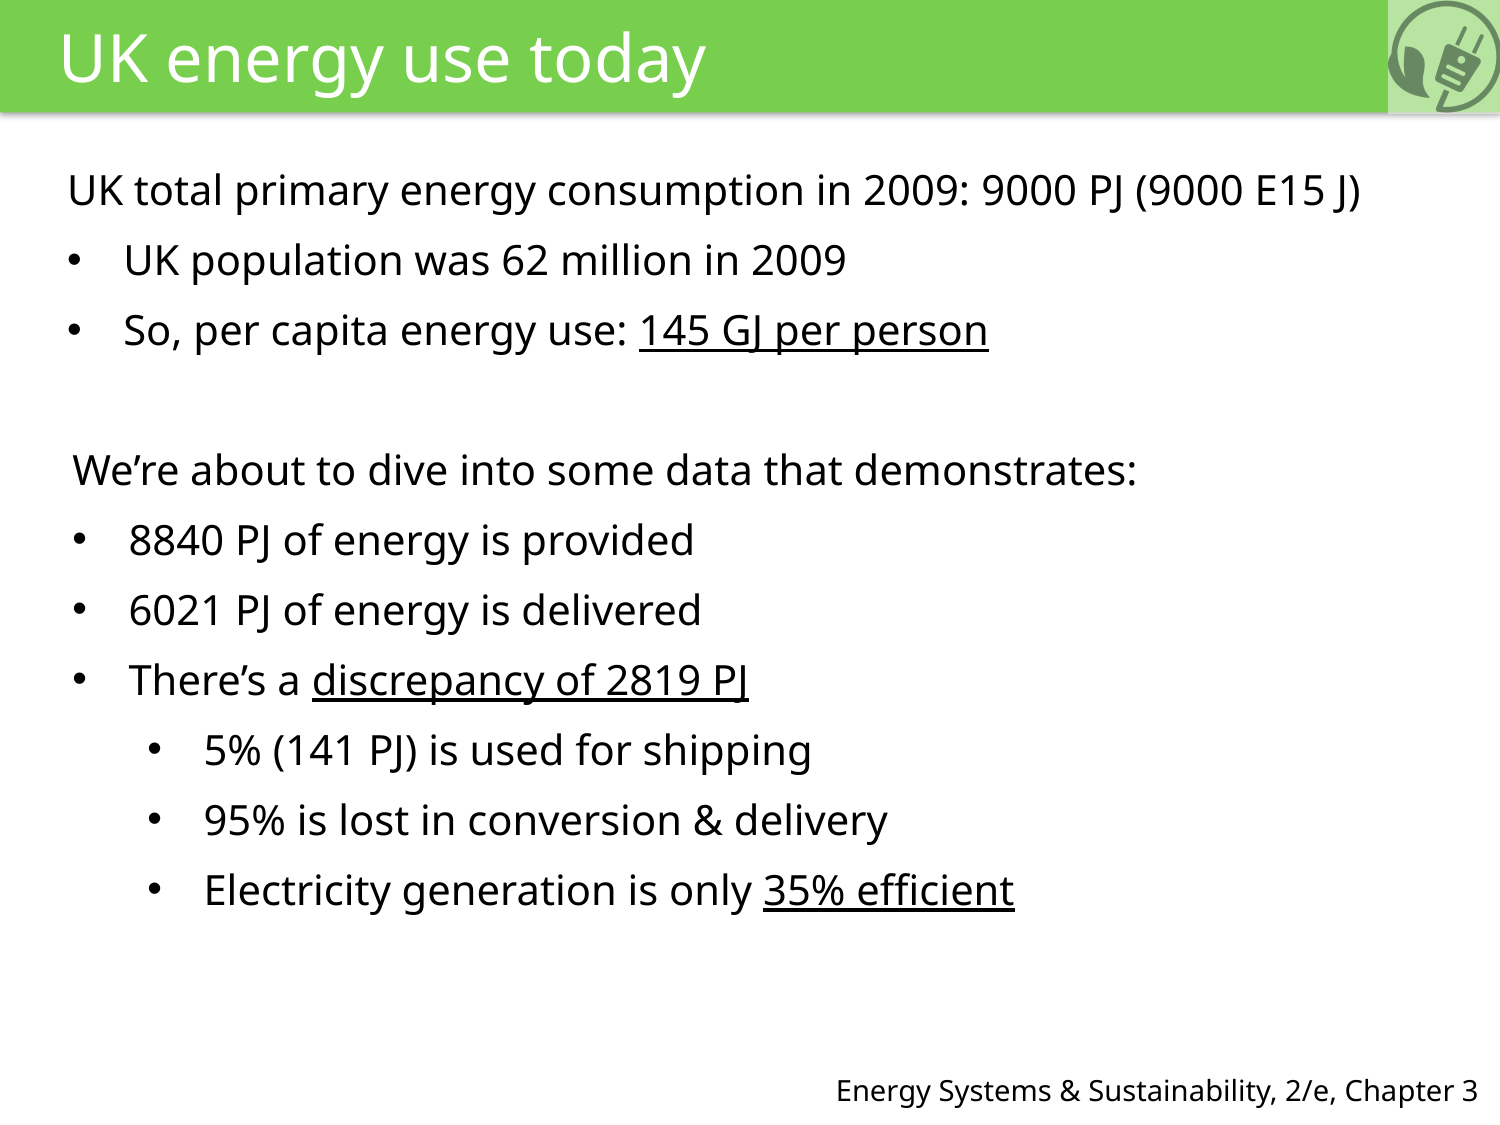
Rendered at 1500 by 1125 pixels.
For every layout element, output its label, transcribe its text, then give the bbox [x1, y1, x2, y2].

text_box We’re about to dive into some data that demonstrates: 8840 PJ of energy is provided 6021 PJ of energy is delivered There’s a discrepancy of 2819 PJ 5% (141 PJ) is used for shipping 95% is lost in conversion & delivery Electricity generation is only 35% efficient [57, 416, 1400, 921]
text_box UK energy use today [43, 8, 723, 103]
text_box Energy Systems & Sustainability, 2/e, Chapter 3 [820, 1064, 1494, 1115]
picture [1387, 0, 1500, 115]
text_box [0, 0, 1385, 113]
text_box UK total primary energy consumption in 2009: 9000 PJ (9000 E15 J) UK population was 62 million in 2009 So, per capita energy use: 145 GJ per person [52, 136, 1394, 362]
